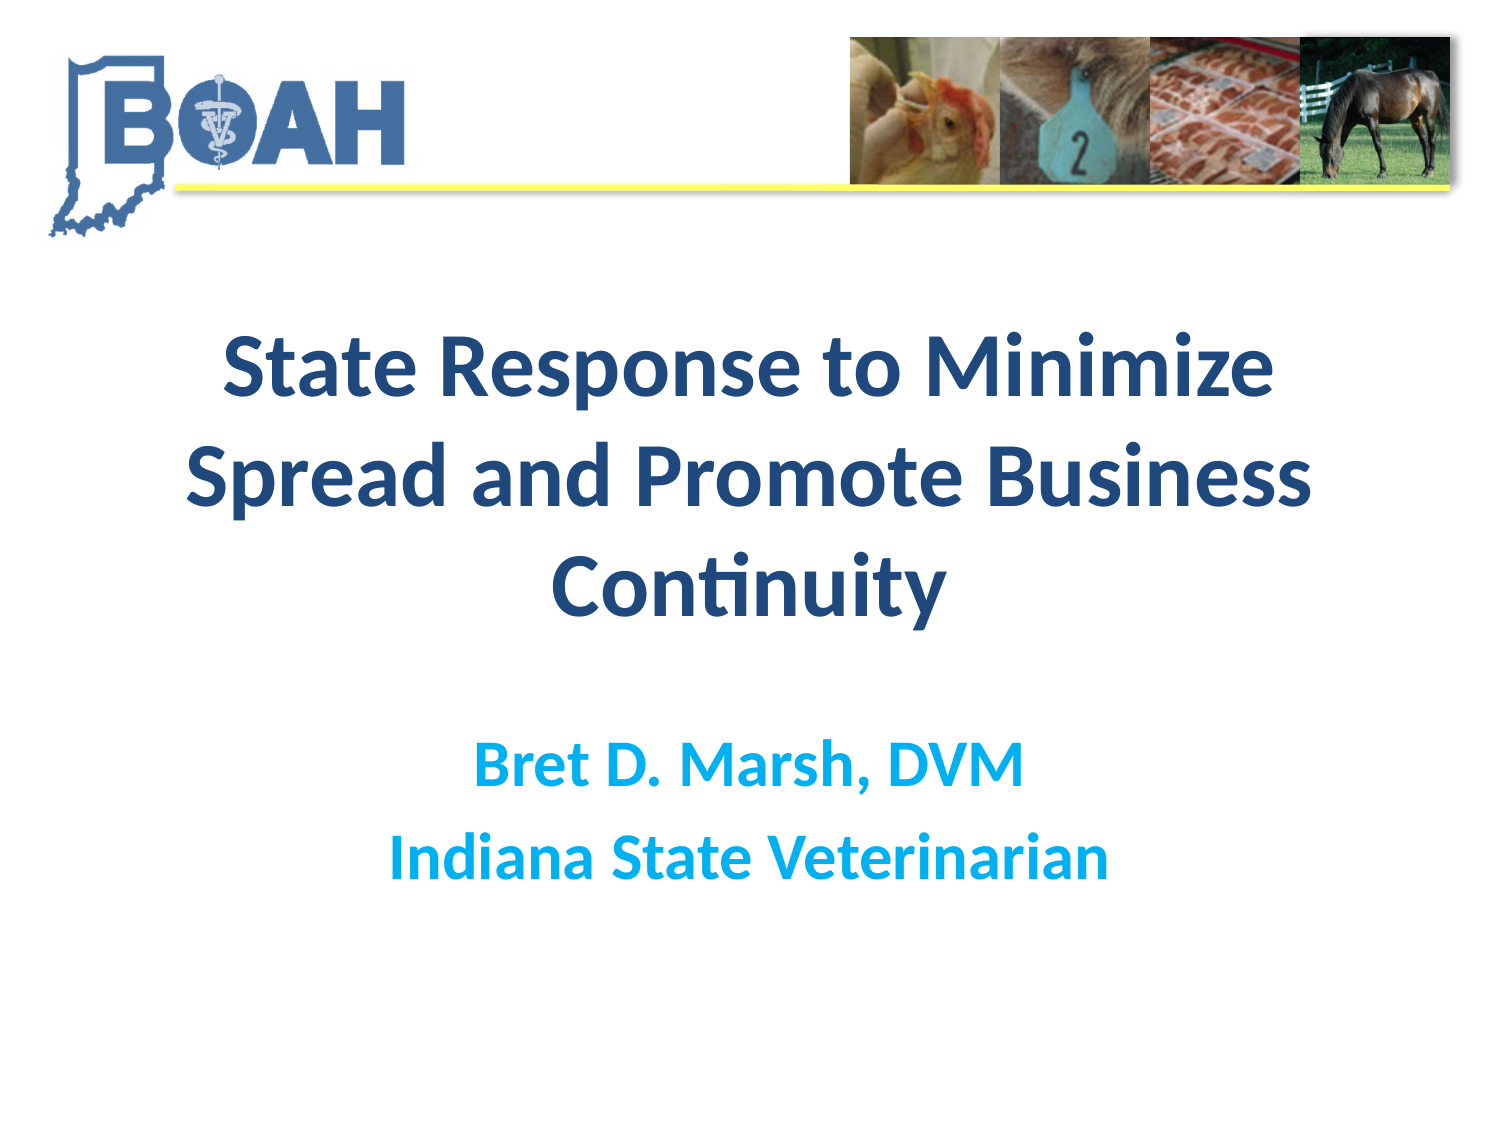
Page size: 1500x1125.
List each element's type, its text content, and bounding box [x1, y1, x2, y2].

title State Response to Minimize Spread and Promote Business Continuity [112, 349, 1388, 591]
picture [849, 37, 1450, 184]
subtitle Bret D. Marsh, DVM Indiana State Veterinarian [224, 712, 1276, 926]
